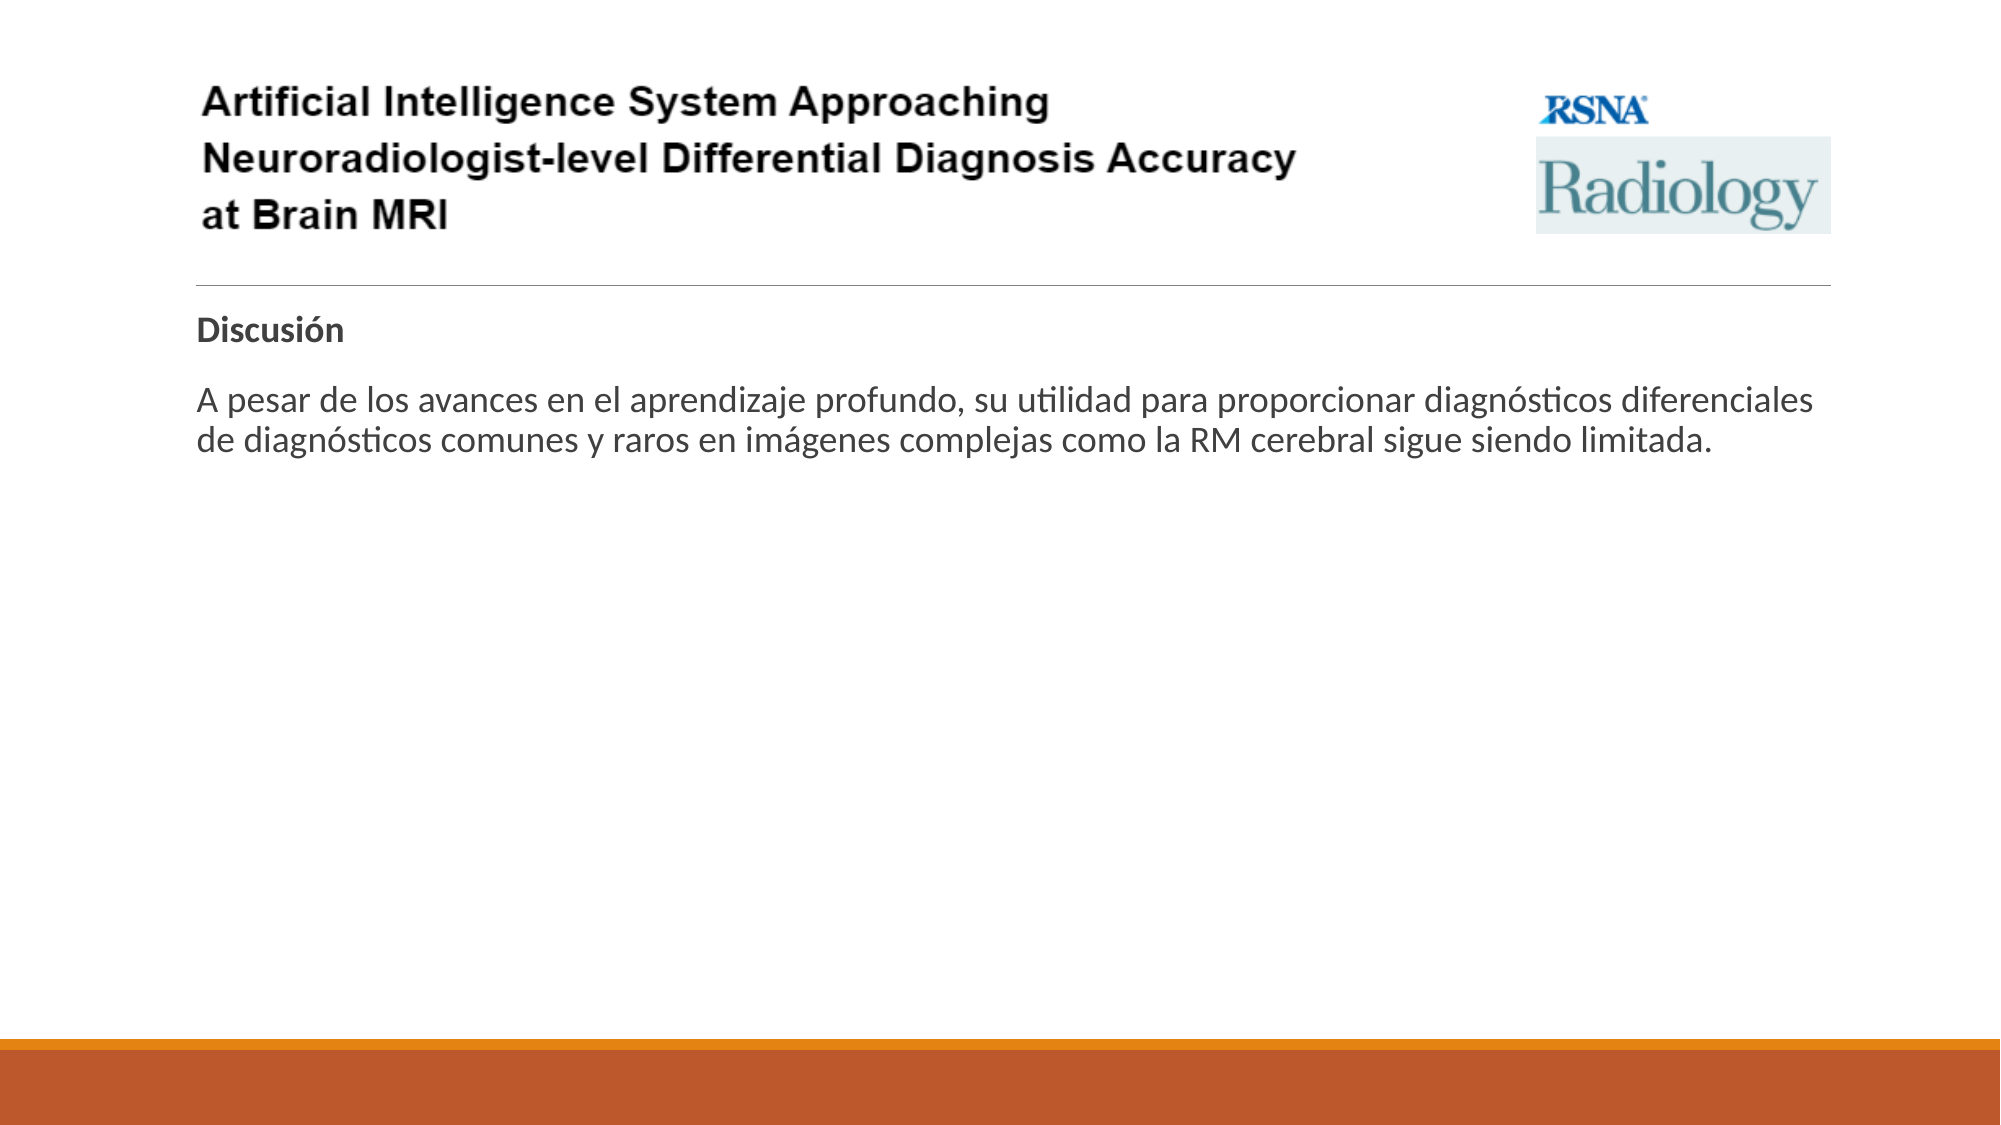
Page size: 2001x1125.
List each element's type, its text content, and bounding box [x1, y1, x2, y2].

list Discusión A pesar de los avances en el aprendizaje profundo, su utilidad para proporcionar diagnósticos diferenciales de diagnósticos comunes y raros en imágenes complejas como la RM cerebral sigue siendo limitada. [196, 302, 1830, 963]
picture [1536, 84, 1832, 235]
picture [196, 79, 1325, 245]
